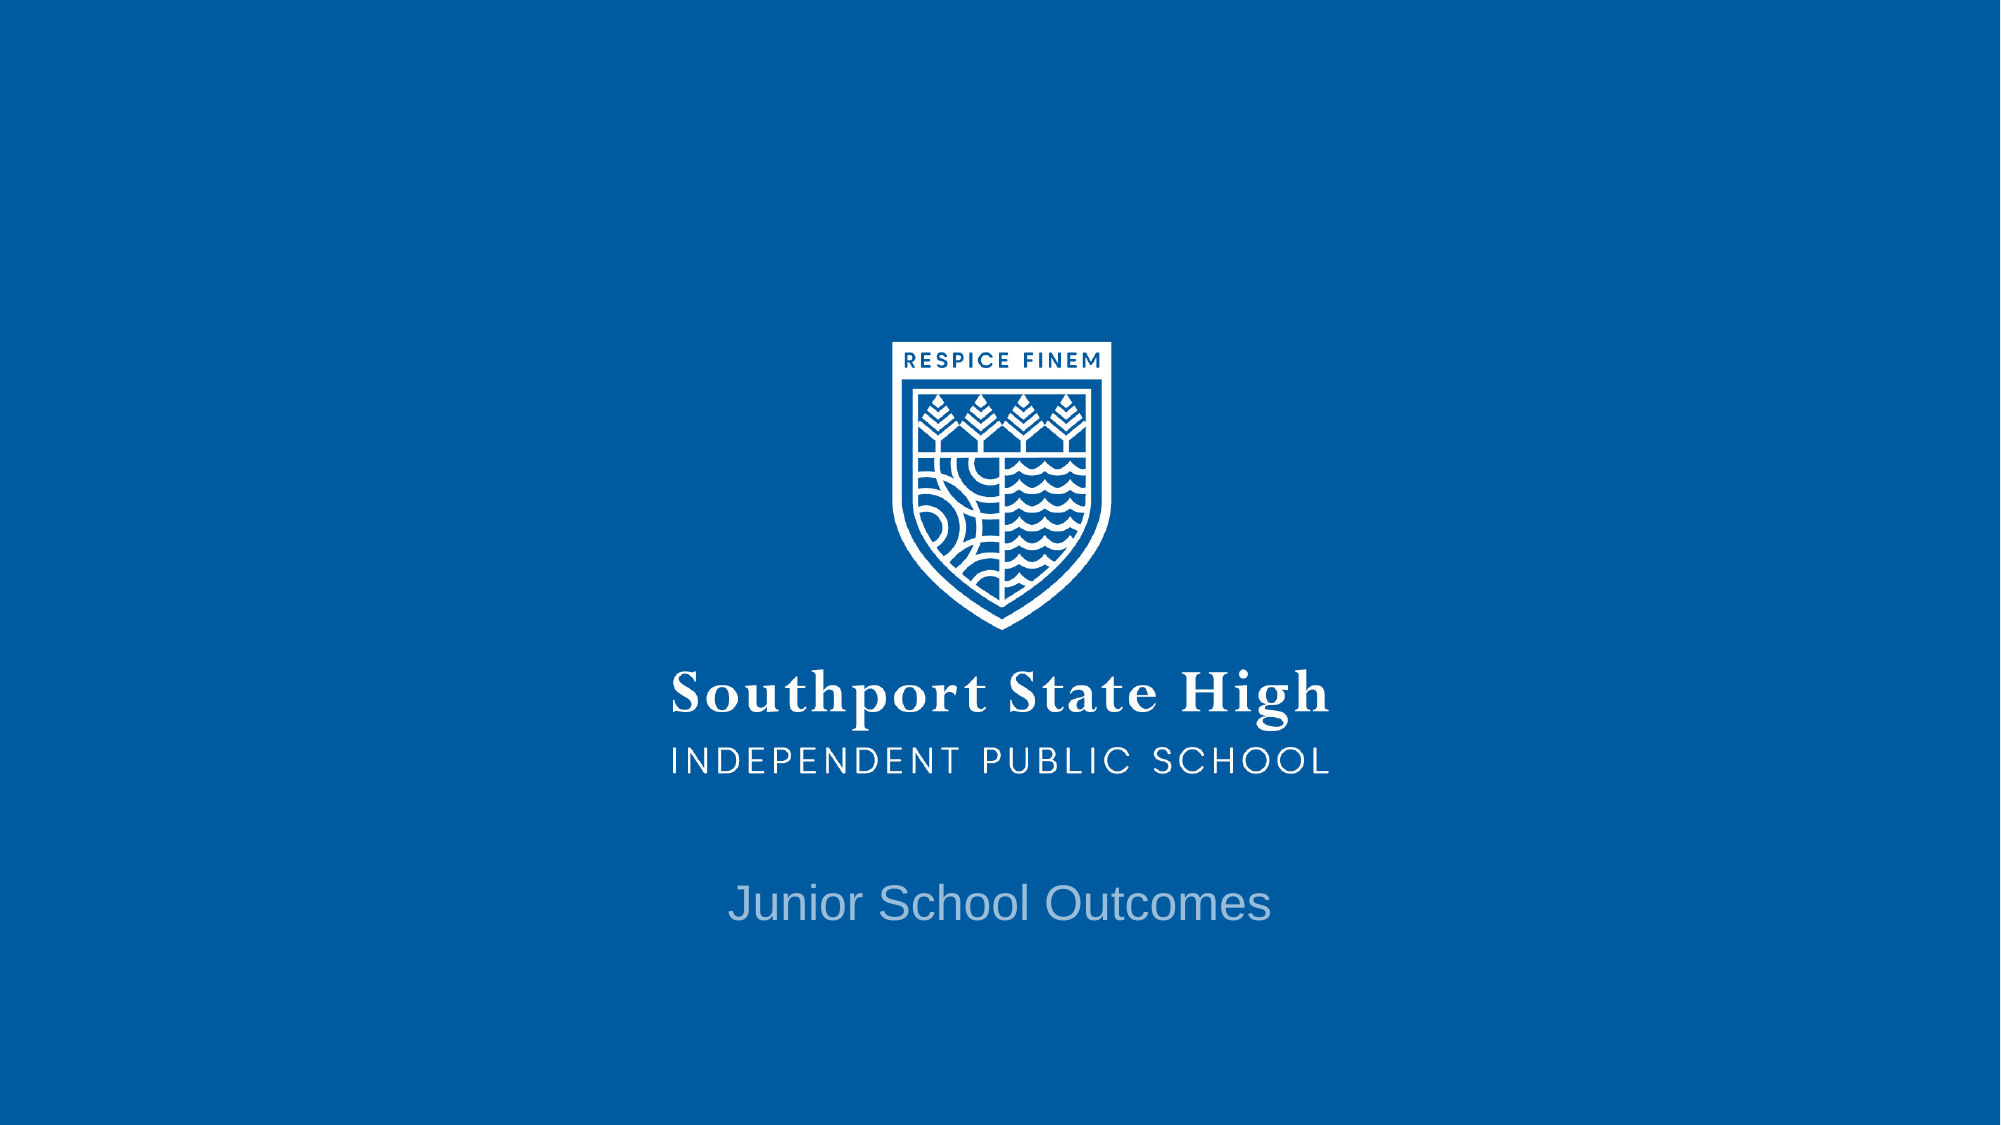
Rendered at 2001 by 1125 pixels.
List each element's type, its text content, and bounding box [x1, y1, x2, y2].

picture [0, 0, 2001, 1125]
subtitle Junior School Outcomes [249, 867, 1750, 969]
